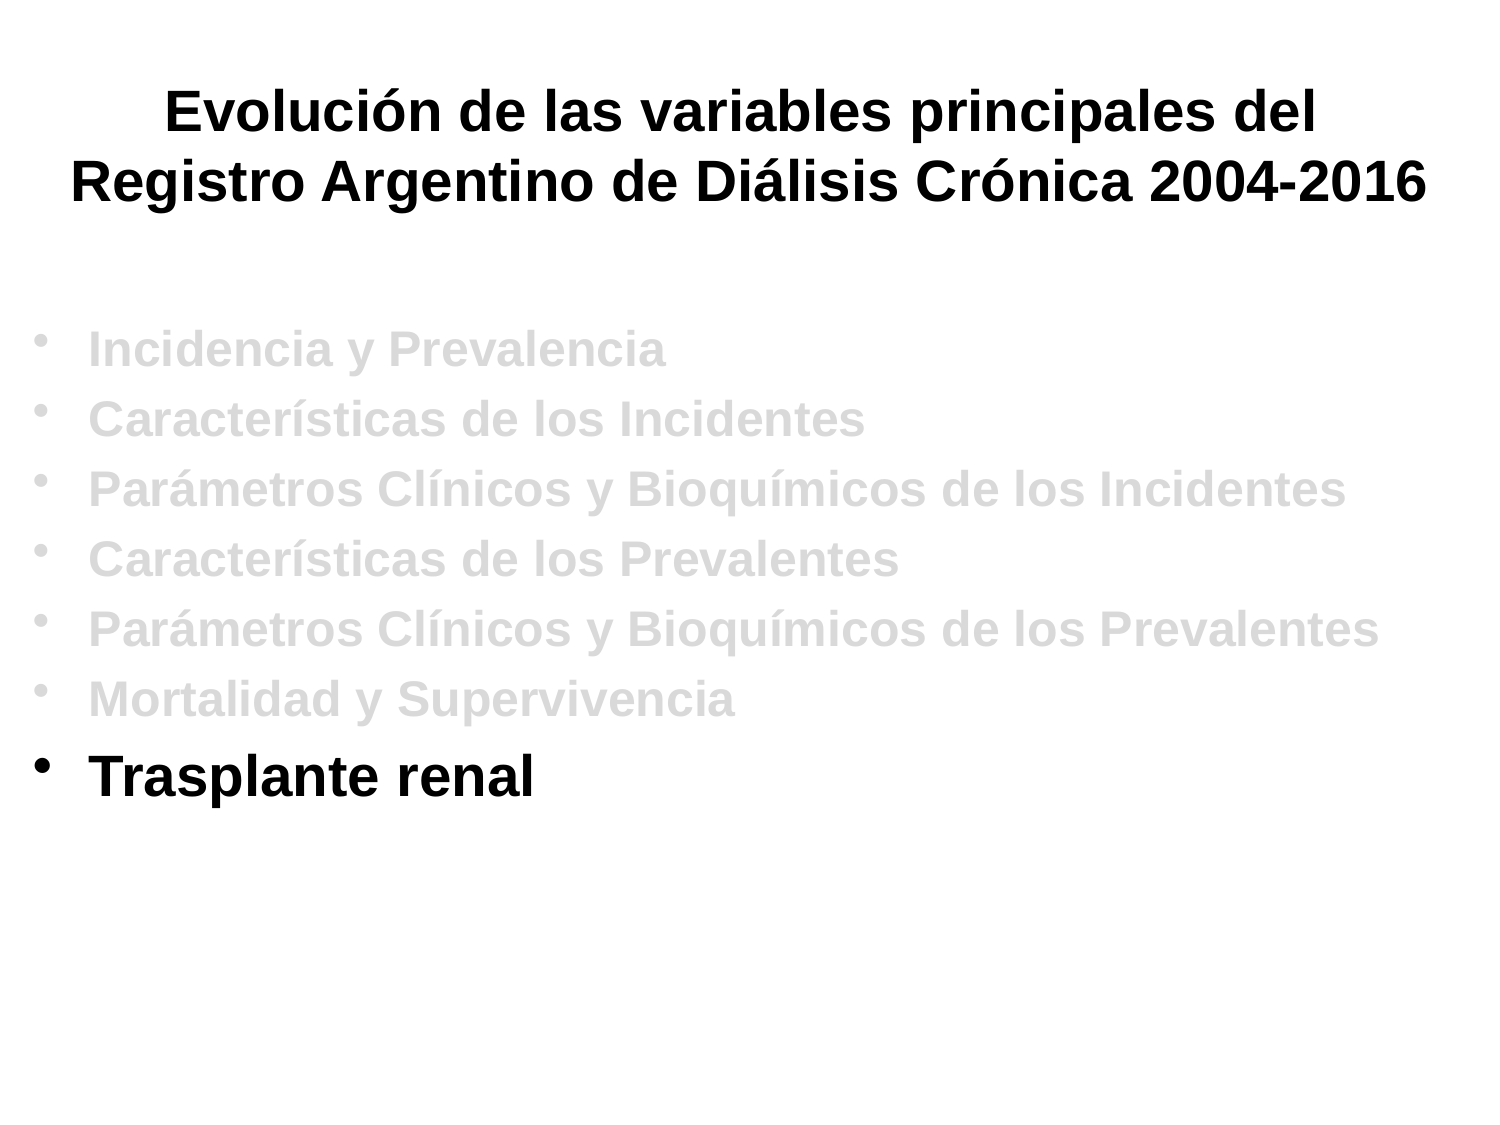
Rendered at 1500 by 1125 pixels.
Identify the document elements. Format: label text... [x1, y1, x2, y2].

title Evolución de las variables principales del Registro Argentino de Diálisis Crónica 2004-2016 [17, 66, 1483, 220]
list Incidencia y Prevalencia Características de los Incidentes Parámetros Clínicos y Bioquímicos de los Incidentes Características de los Prevalentes Parámetros Clínicos y Bioquímicos de los Prevalentes Mortalidad y Supervivencia Trasplante renal [17, 309, 1495, 823]
